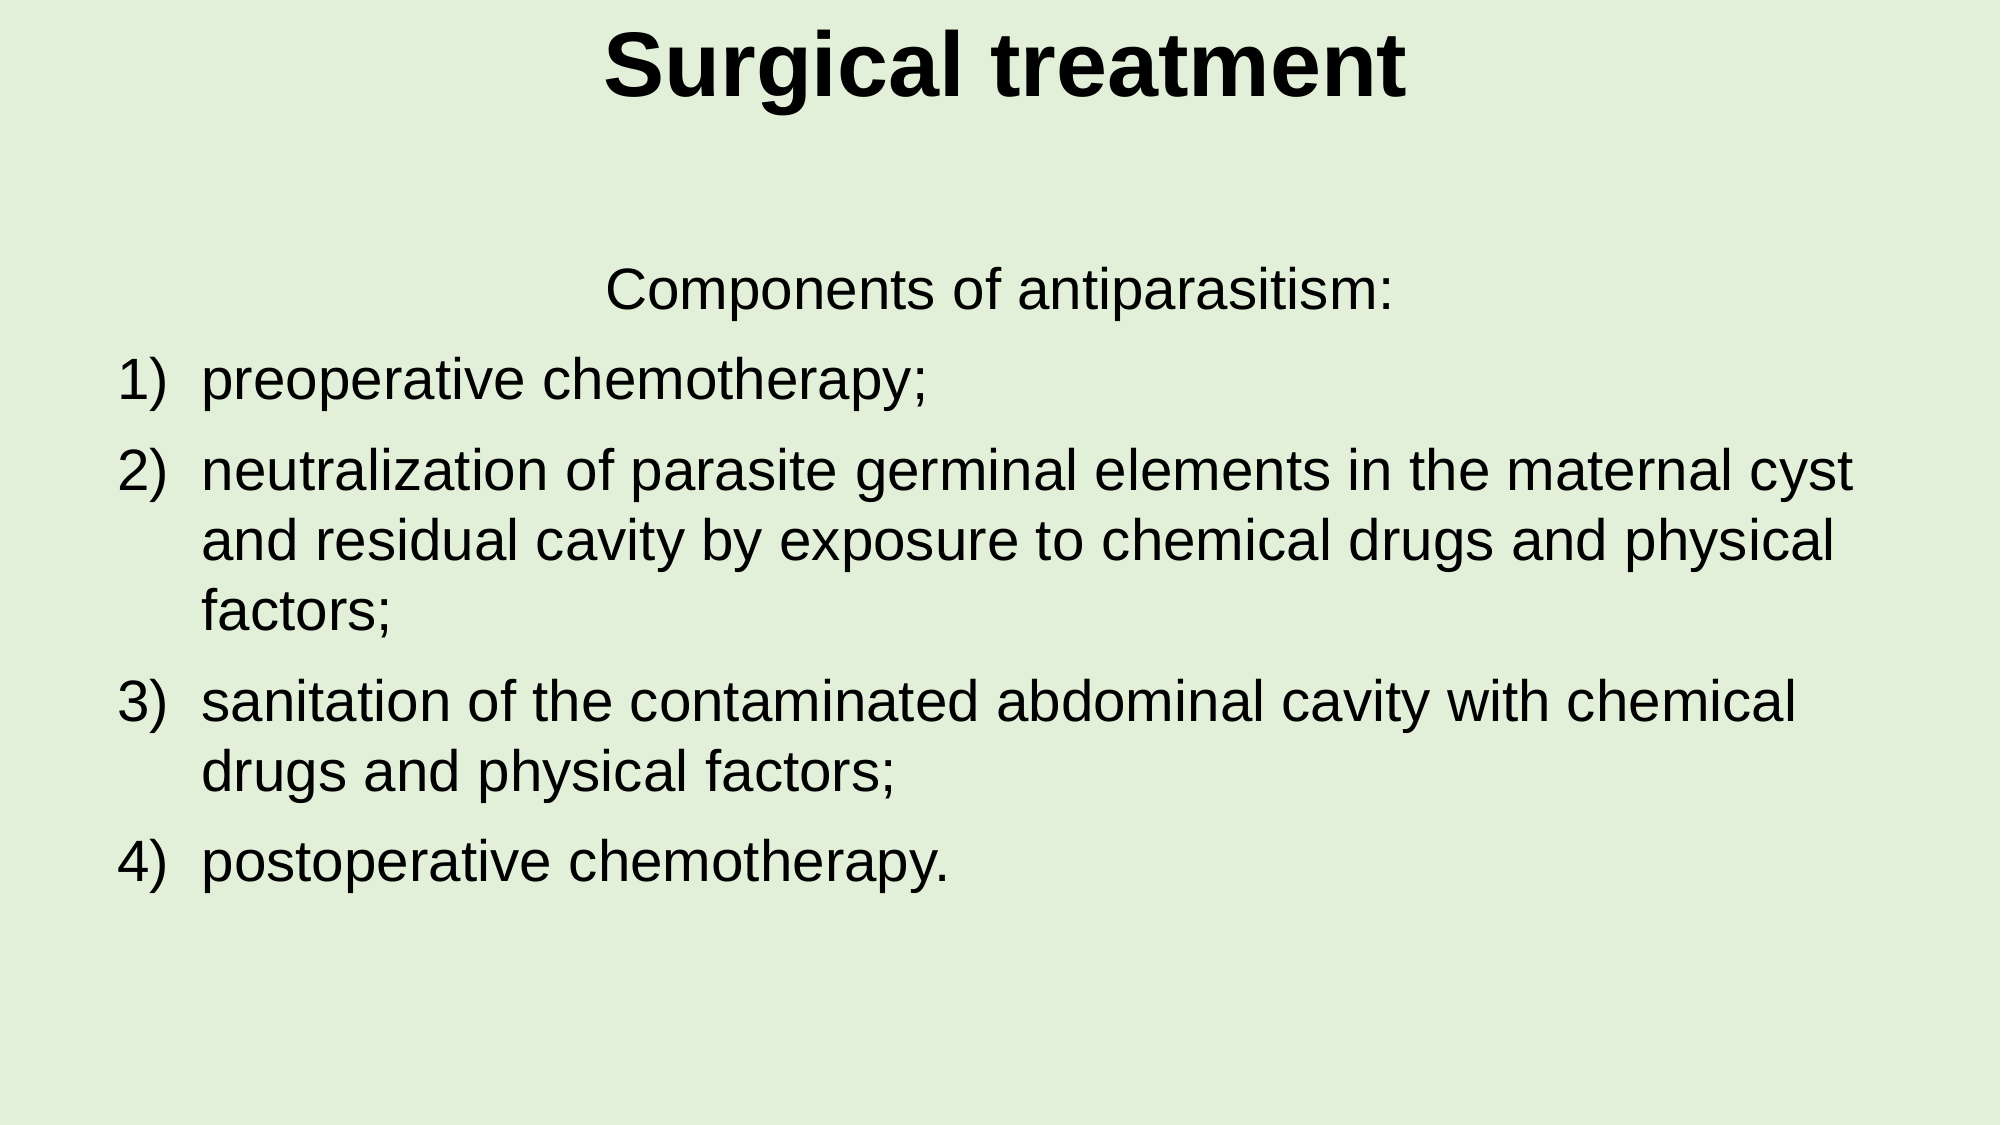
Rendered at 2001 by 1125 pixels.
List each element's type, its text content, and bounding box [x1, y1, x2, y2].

list Components of antiparasitism: preoperative chemotherapy; neutralization of parasite germinal elements in the maternal cyst and residual cavity by exposure to chemical drugs and physical factors; sanitation of the contaminated abdominal cavity with chemical drugs and physical factors; postoperative chemotherapy. [102, 243, 1898, 1125]
title Surgical treatment [173, 19, 1839, 114]
